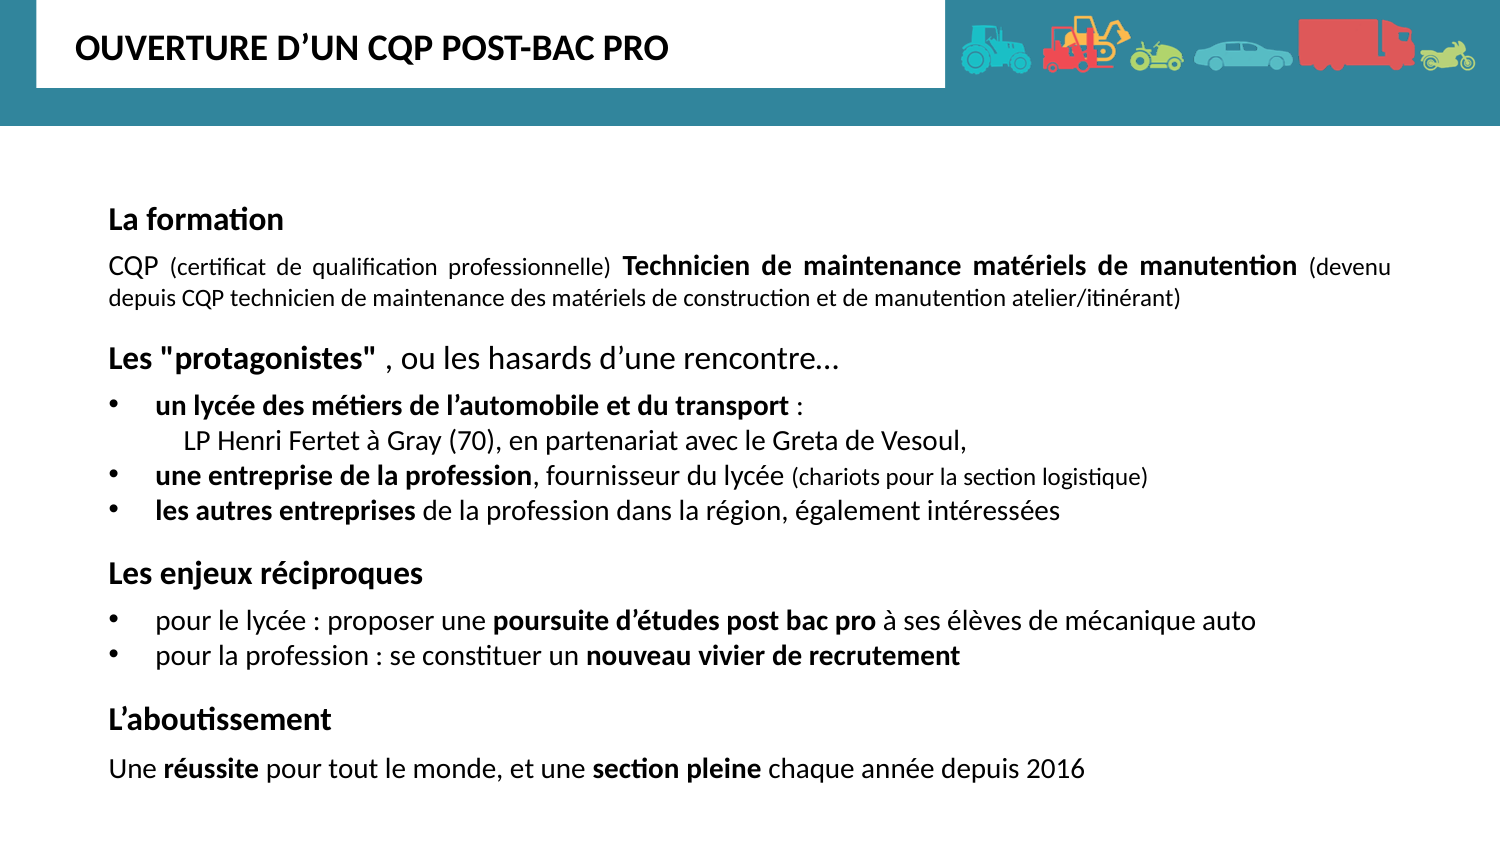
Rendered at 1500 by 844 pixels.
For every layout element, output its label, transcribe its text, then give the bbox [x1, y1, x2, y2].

text_box OUVERTURE D’UN CQP POST-BAC PRO [60, 15, 684, 76]
text_box La formation CQP (certificat de qualification professionnelle) Technicien de maintenance matériels de manutention (devenu depuis CQP technicien de maintenance des matériels de construction et de manutention atelier/itinérant) Les "protagonistes" , ou les hasards d’une rencontre… un lycée des métiers de l’automobile et du transport : LP Henri Fertet à Gray (70), en partenariat avec le Greta de Vesoul, une entreprise de la profession, fournisseur du lycée (chariots pour la section logistique) les autres entreprises de la profession dans la région, également intéressées Les enjeux réciproques pour le lycée : proposer une poursuite d’études post bac pro à ses élèves de mécanique auto pour la profession : se constituer un nouveau vivier de recrutement L’aboutissement Une réussite pour tout le monde, et une section pleine chaque année depuis 2016 [93, 189, 1407, 792]
picture [960, 15, 1476, 75]
